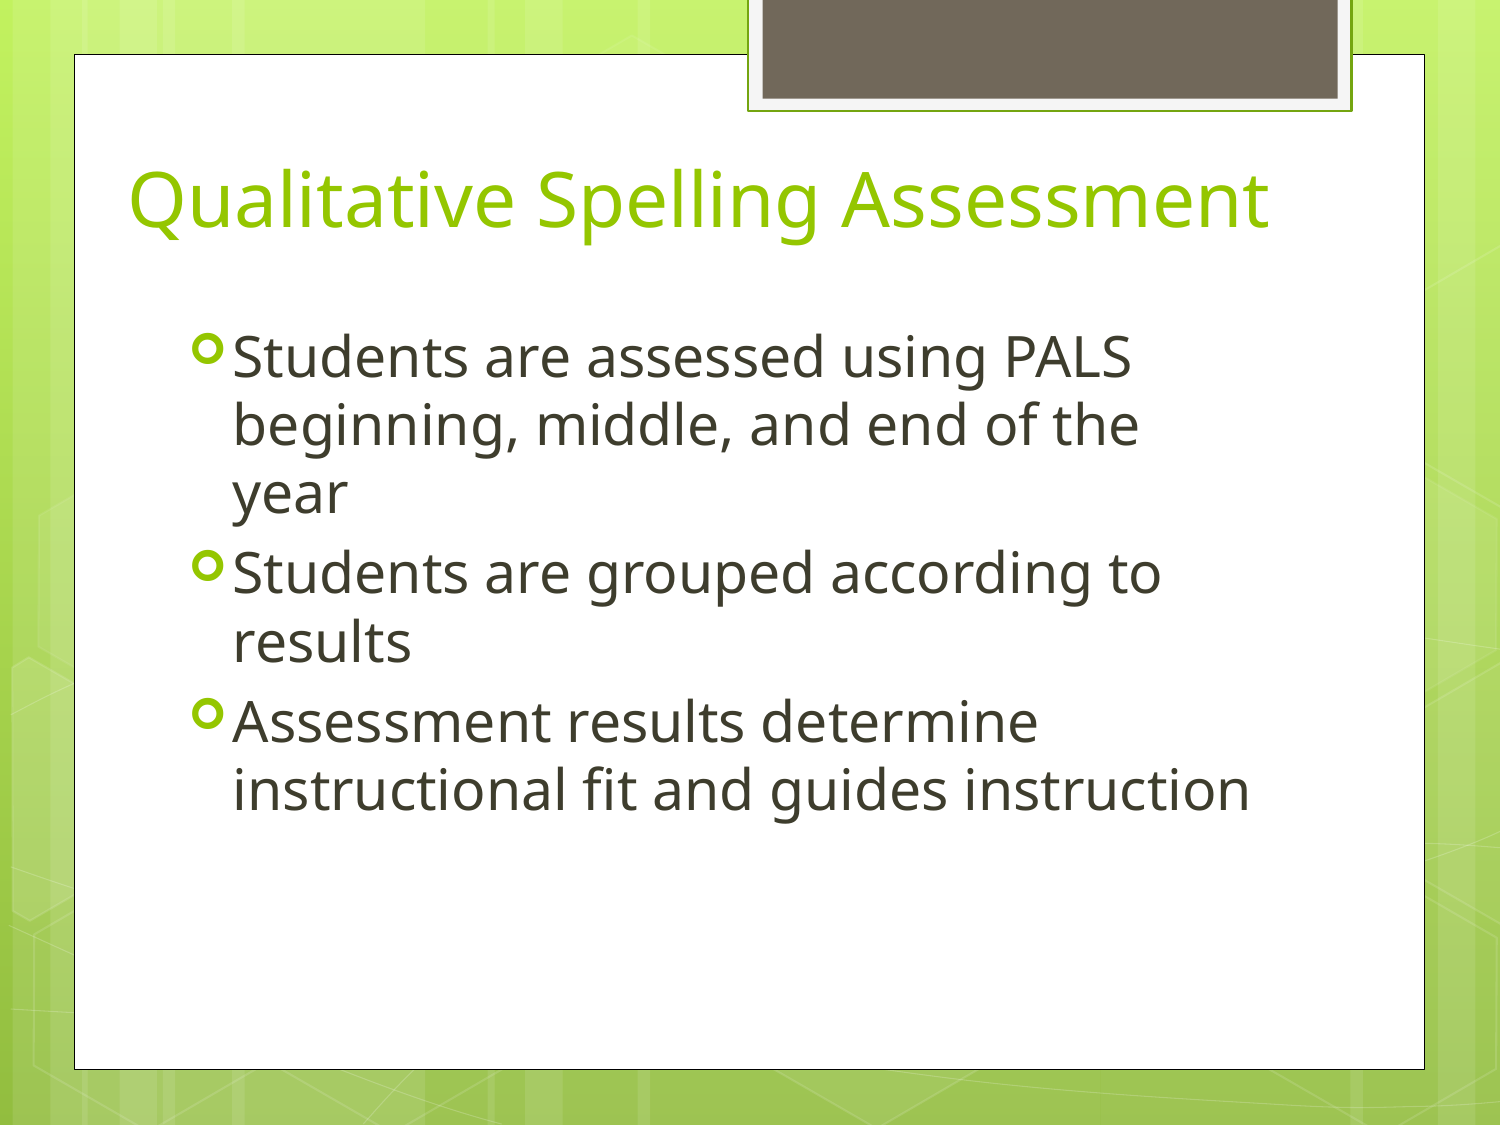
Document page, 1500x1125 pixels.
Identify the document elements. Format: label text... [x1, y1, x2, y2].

list Students are assessed using PALS beginning, middle, and end of the year Students are grouped according to results Assessment results determine instructional fit and guides instruction [162, 312, 1275, 889]
title Qualitative Spelling Assessment [112, 62, 1363, 250]
